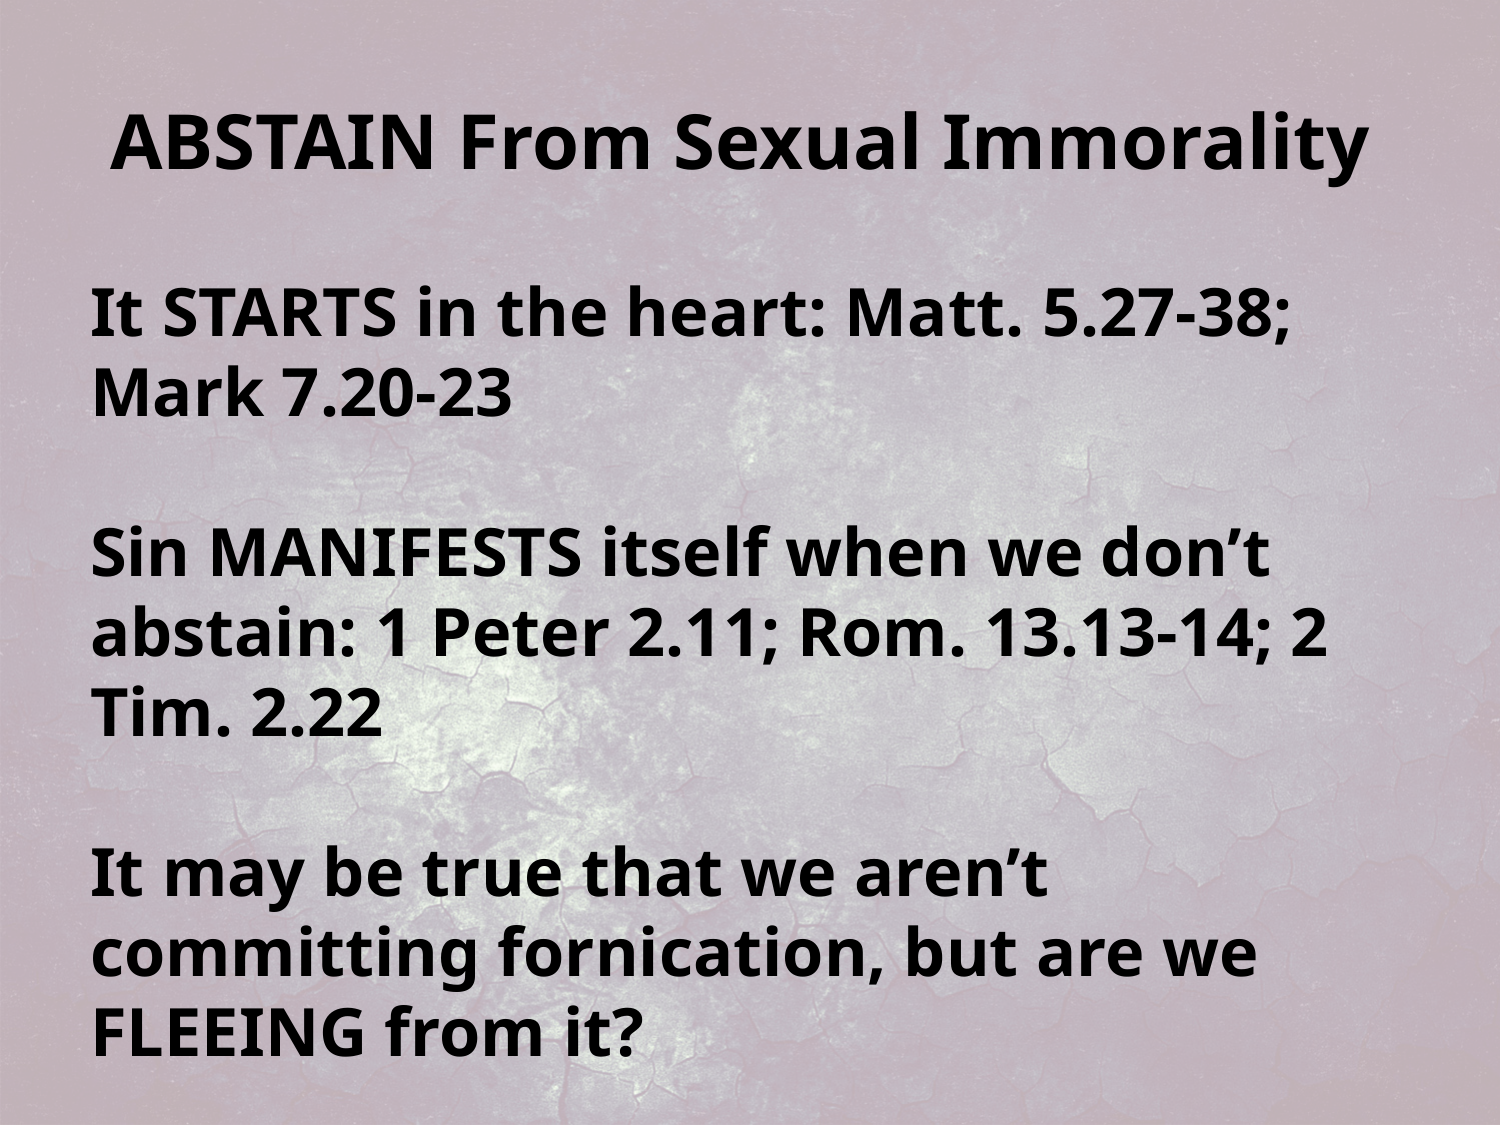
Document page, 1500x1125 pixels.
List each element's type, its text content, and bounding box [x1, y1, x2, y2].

list It STARTS in the heart: Matt. 5.27-38; Mark 7.20-23 Sin MANIFESTS itself when we don’t abstain: 1 Peter 2.11; Rom. 13.13-14; 2 Tim. 2.22 It may be true that we aren’t committing fornication, but are we FLEEING from it? [75, 262, 1425, 1005]
title ABSTAIN From Sexual Immorality [75, 45, 1425, 233]
